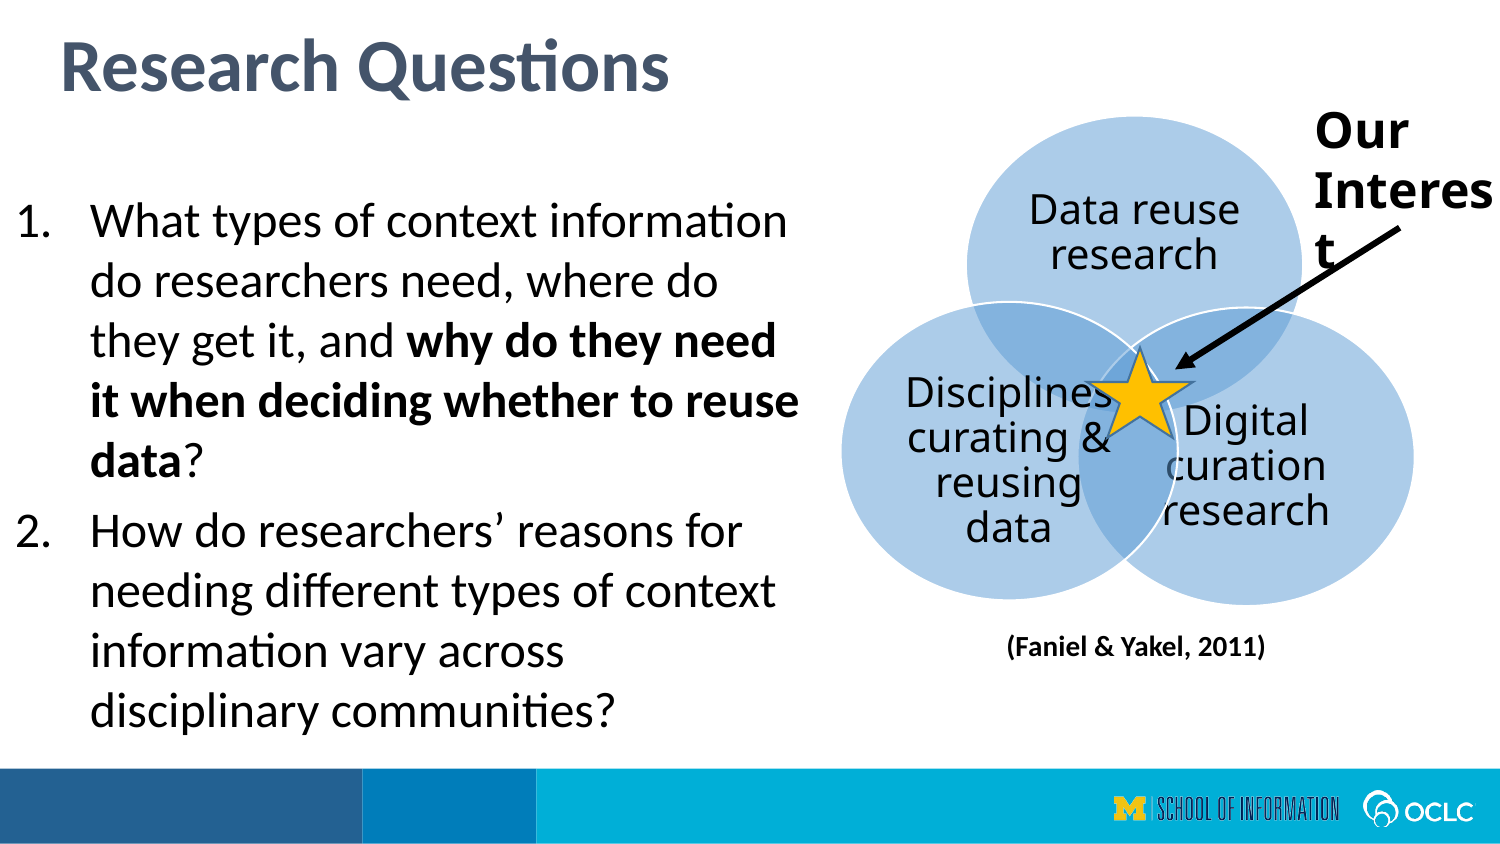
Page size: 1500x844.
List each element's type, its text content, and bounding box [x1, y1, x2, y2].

picture [1300, 797, 1304, 808]
picture [1308, 797, 1313, 820]
picture [1285, 797, 1289, 820]
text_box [798, 91, 1500, 645]
picture [1229, 797, 1234, 820]
picture [1275, 797, 1281, 820]
text_box What types of context information do researchers need, where do they get it, and why do they need it when deciding whether to reuse data? How do researchers’ reasons for needing different types of context information vary across disciplinary communities? [0, 180, 819, 744]
picture [1207, 797, 1211, 820]
picture [1298, 809, 1305, 820]
picture [1115, 797, 1145, 820]
text_box (Faniel & Yakel, 2011) [991, 645, 1319, 670]
picture [1257, 797, 1261, 820]
picture [1332, 797, 1338, 820]
picture [1322, 798, 1326, 820]
list Research Questions [45, 19, 1430, 132]
picture [1246, 797, 1253, 820]
